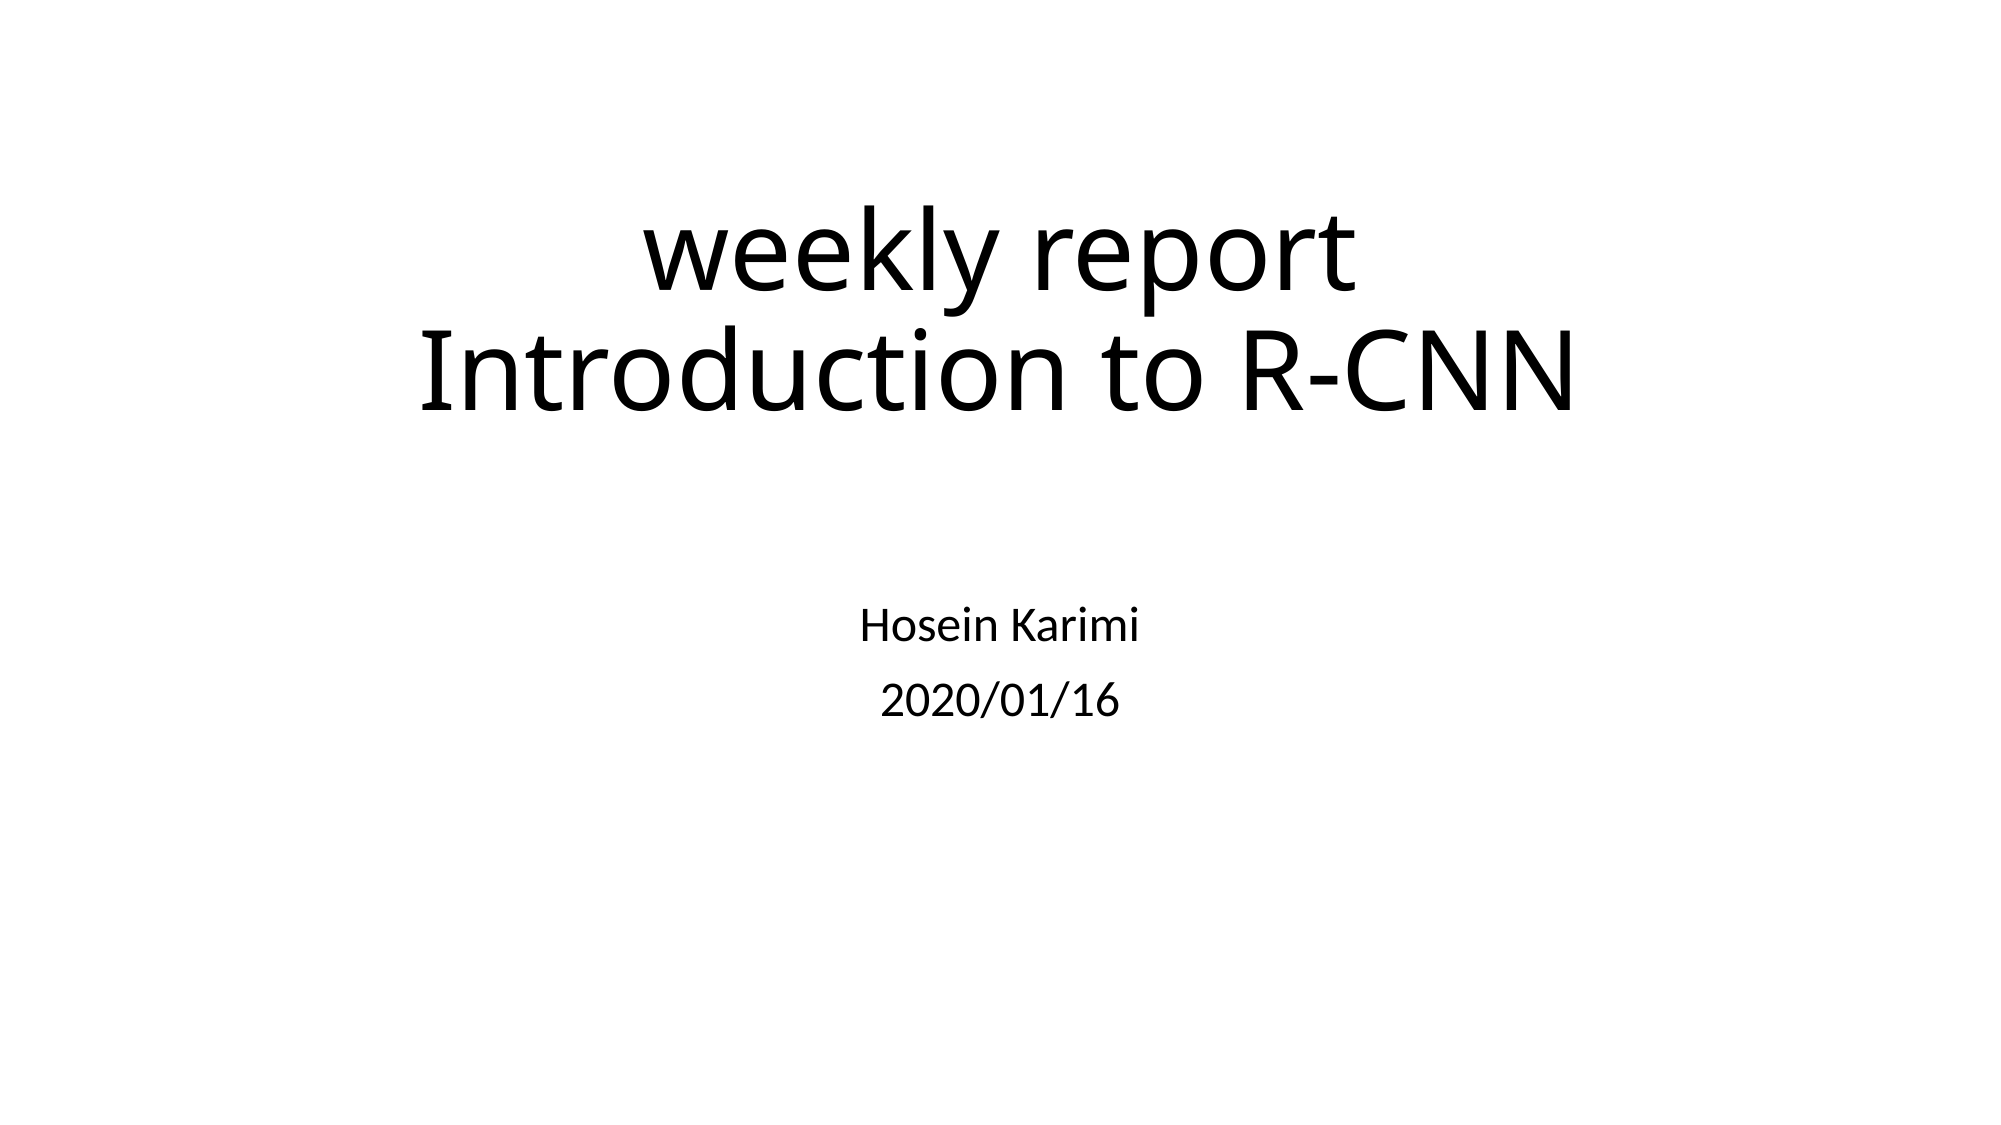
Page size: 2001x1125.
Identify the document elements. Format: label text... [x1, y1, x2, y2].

title weekly report Introduction to R-CNN [249, 184, 1750, 576]
subtitle Hosein Karimi 2020/01/16 [249, 590, 1750, 863]
